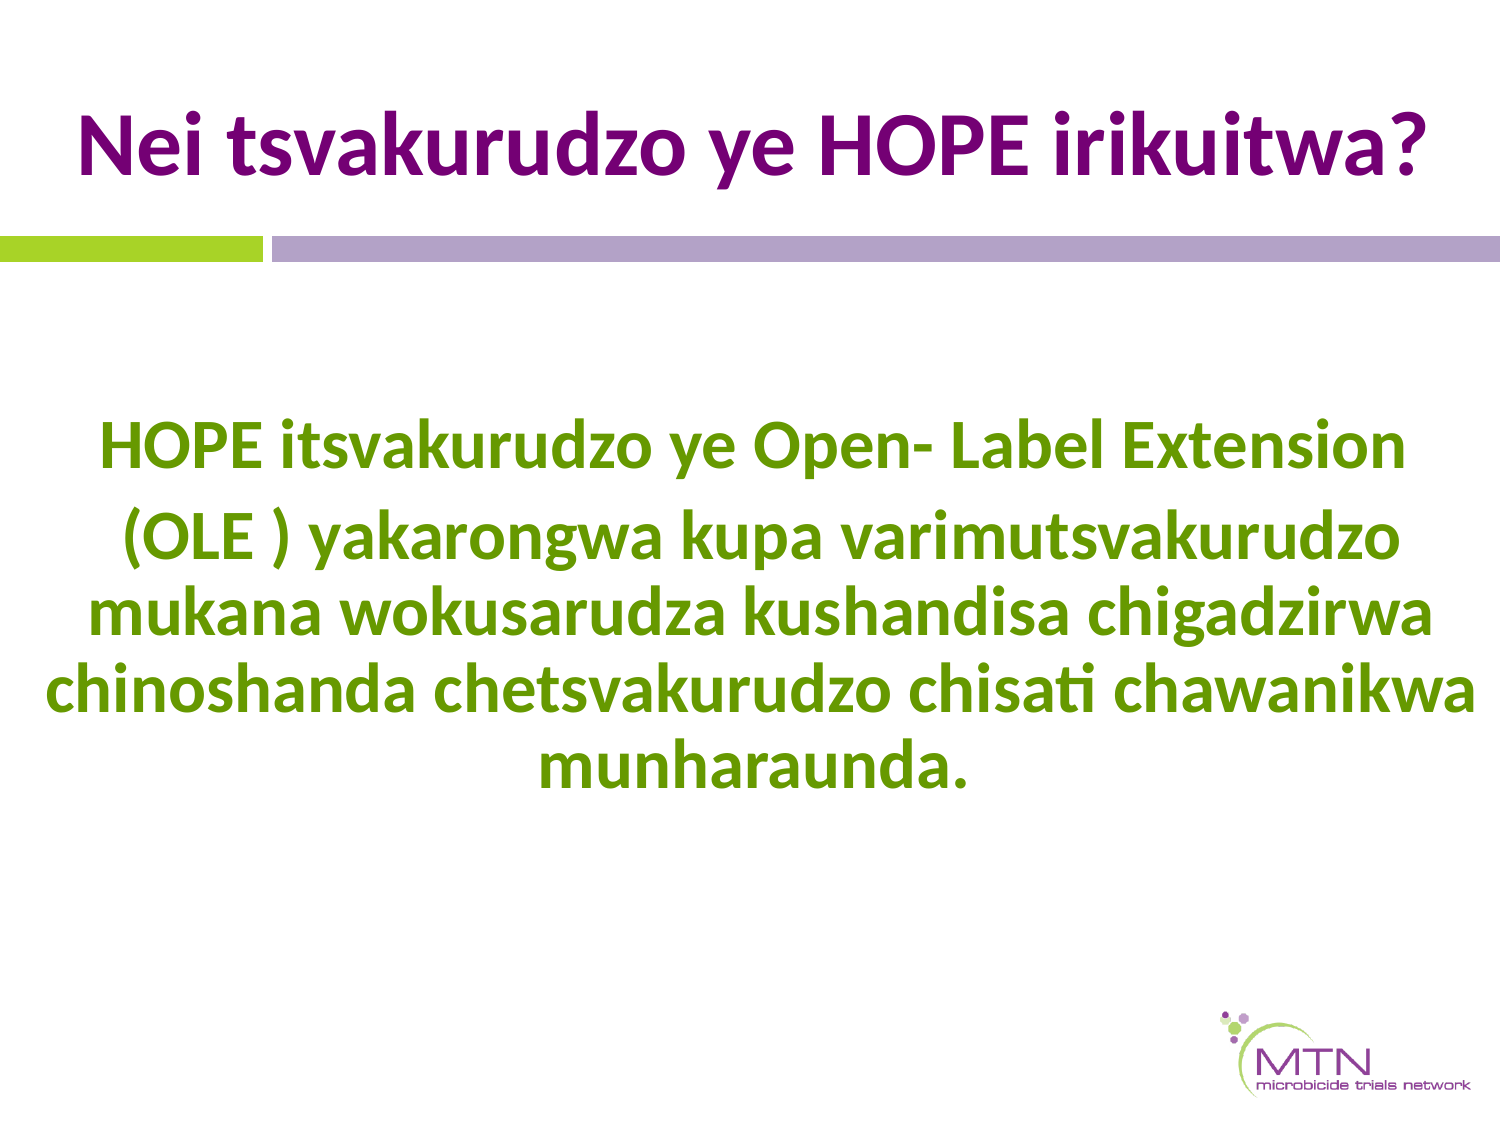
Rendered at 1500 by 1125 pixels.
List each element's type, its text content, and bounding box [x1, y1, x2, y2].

picture [0, 236, 1500, 262]
list HOPE itsvakurudzo ye Open- Label Extension (OLE ) yakarongwa kupa varimutsvakurudzo mukana wokusarudza kushandisa chigadzirwa chinoshanda chetsvakurudzo chisati chawanikwa munharaunda. [24, 399, 1500, 850]
picture [1220, 1011, 1472, 1099]
title Nei tsvakurudzo ye HOPE irikuitwa? [24, 45, 1484, 233]
